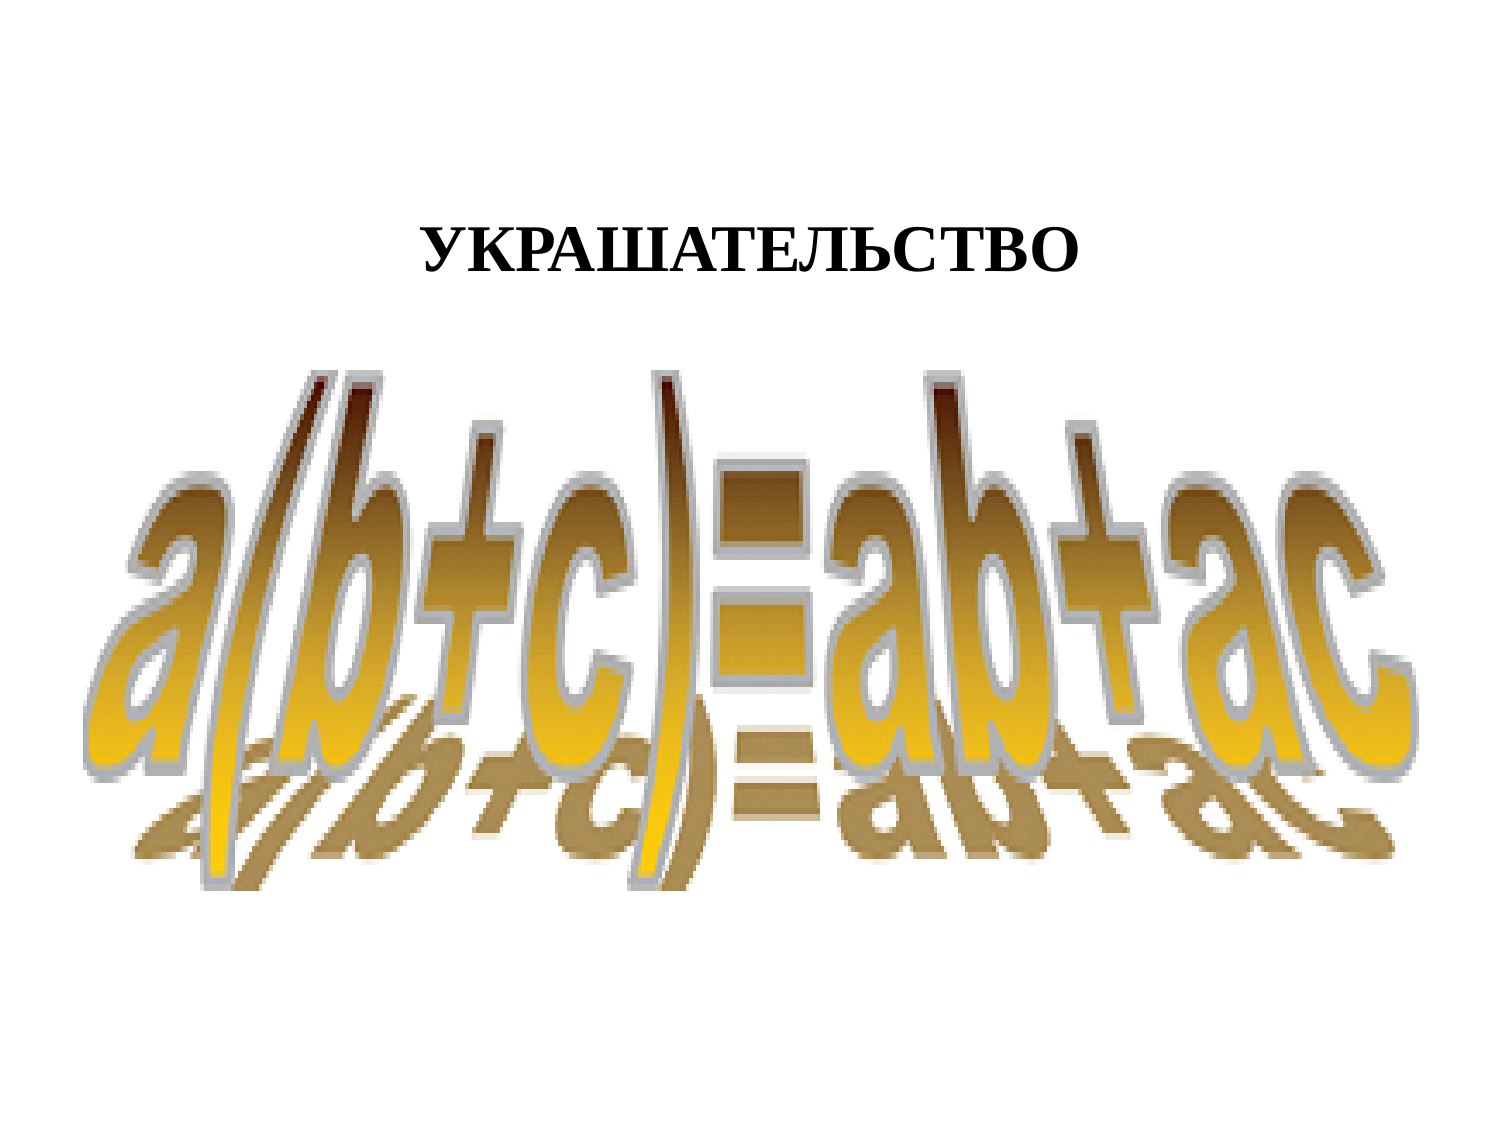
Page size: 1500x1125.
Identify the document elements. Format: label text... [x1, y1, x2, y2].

title УКРАШАТЕЛЬСТВО [112, 35, 1388, 293]
picture [70, 351, 1430, 891]
